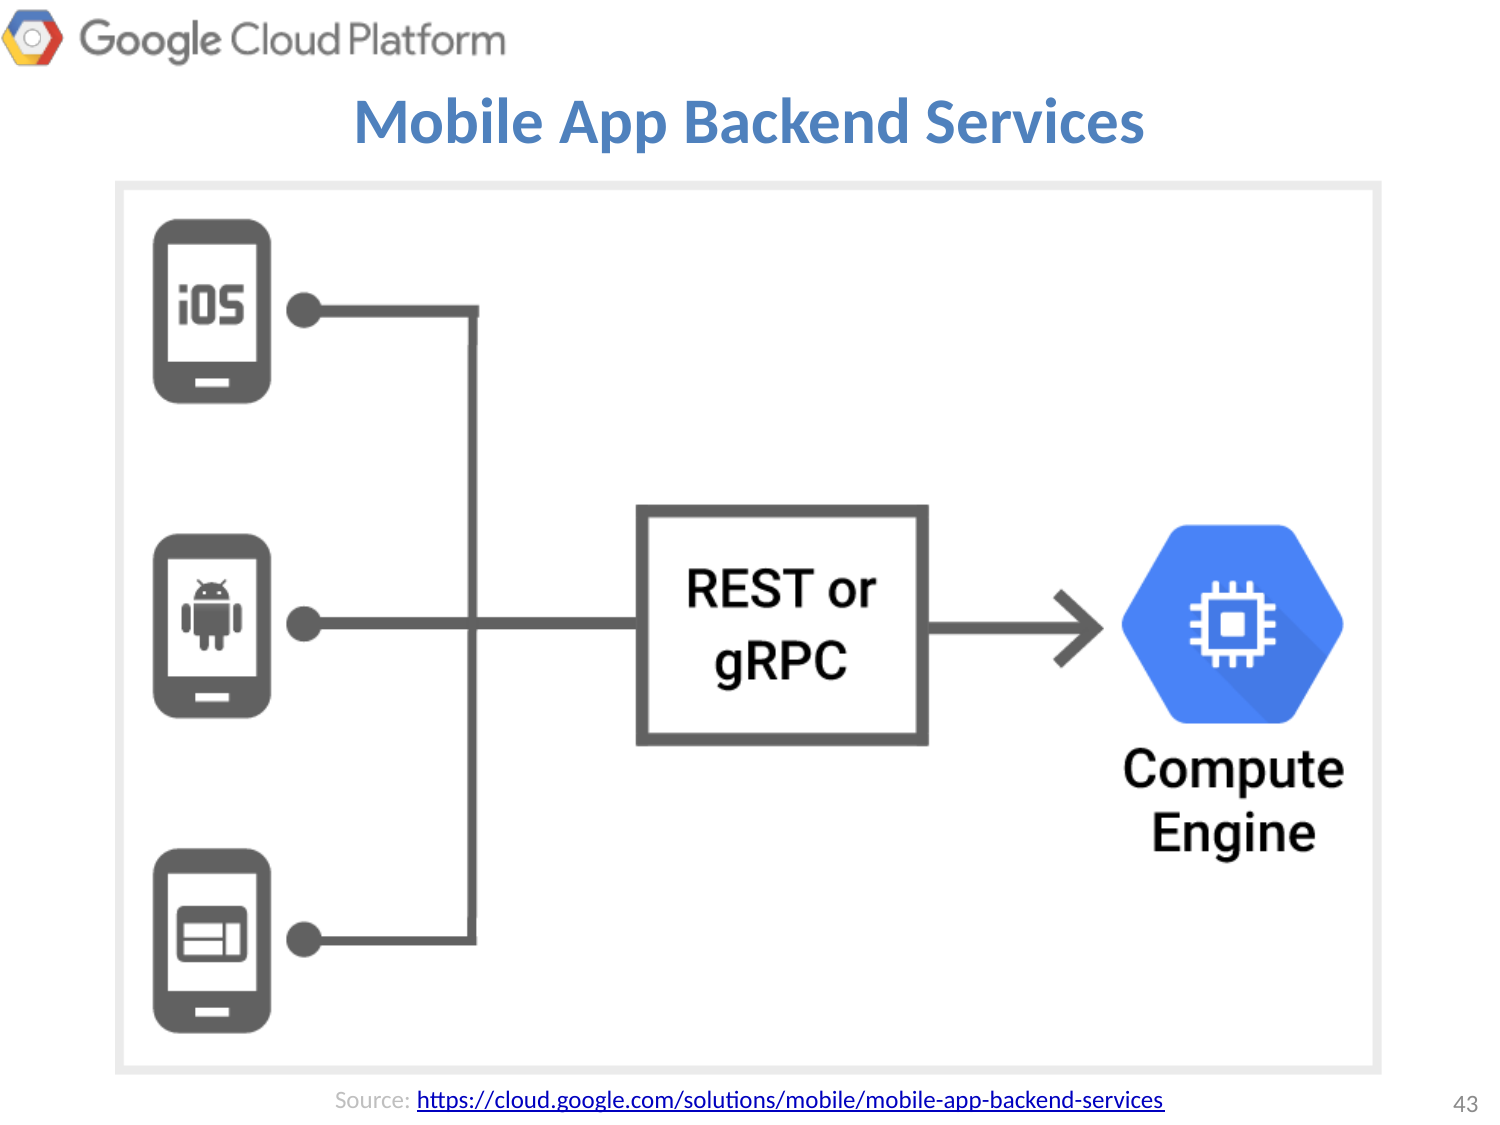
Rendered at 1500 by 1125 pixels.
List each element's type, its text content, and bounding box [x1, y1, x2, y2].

slide_number 43 [1399, 1083, 1494, 1122]
text_box Source: https://cloud.google.com/solutions/mobile/mobile-app-backend-services [245, 1091, 1255, 1121]
picture [0, 5, 508, 71]
picture [115, 172, 1385, 1084]
title Mobile App Backend Services [75, 70, 1425, 165]
